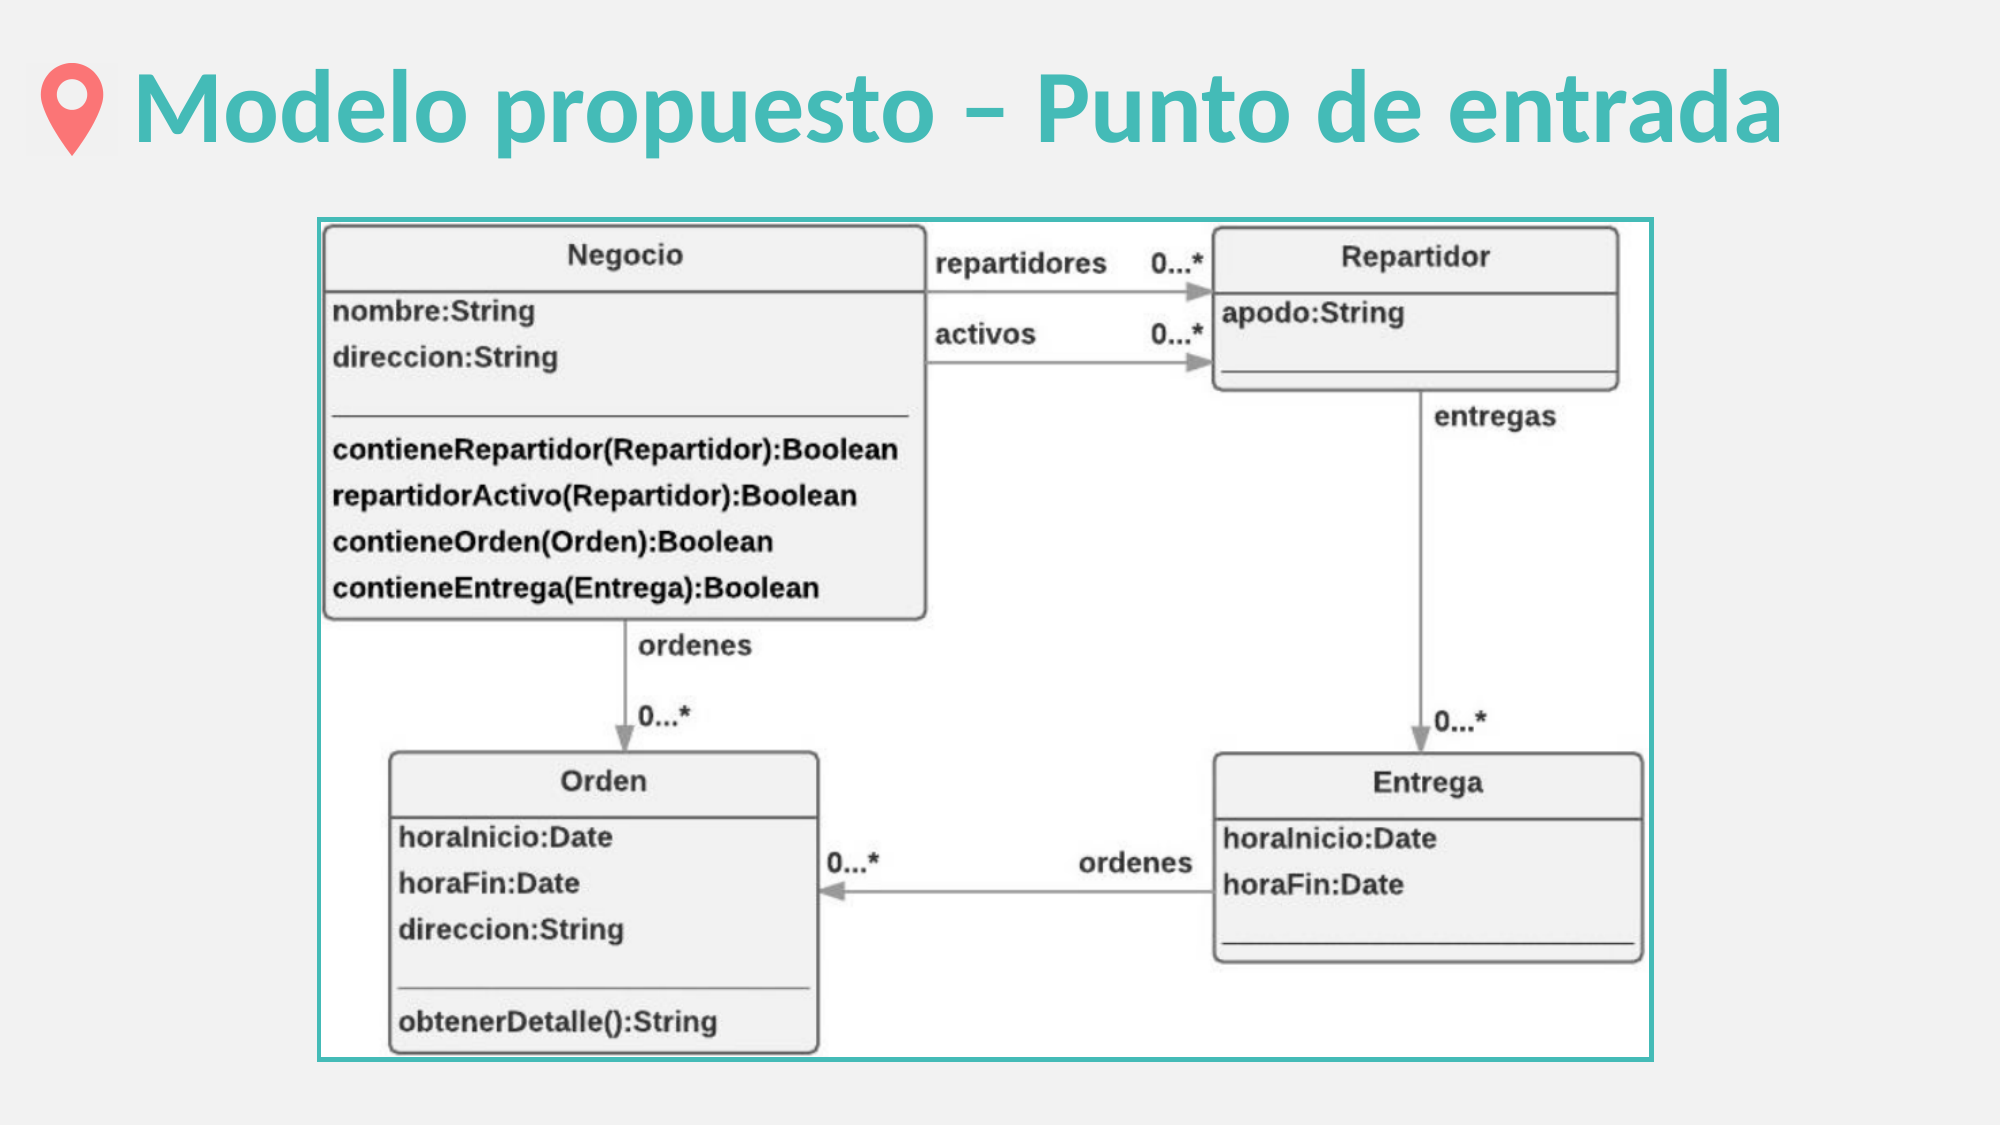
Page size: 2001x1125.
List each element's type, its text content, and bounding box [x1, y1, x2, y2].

picture [26, 63, 118, 156]
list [319, 217, 1652, 1060]
text_box Modelo propuesto – Punto de entrada [117, 0, 1843, 218]
